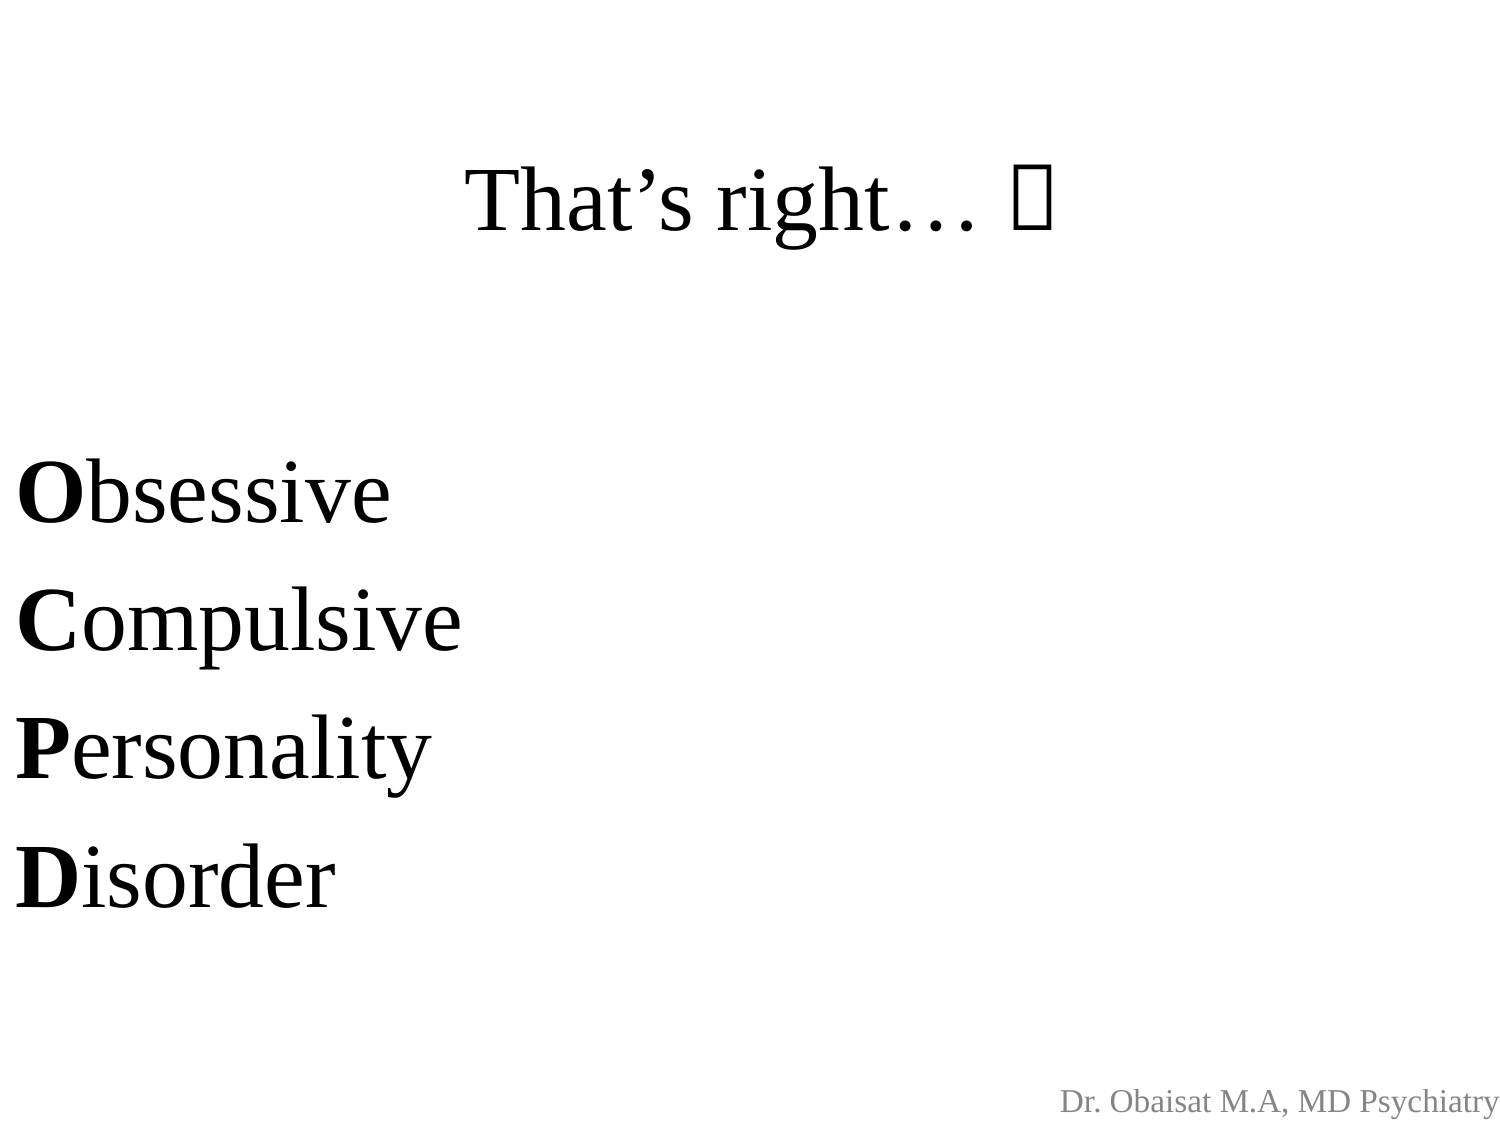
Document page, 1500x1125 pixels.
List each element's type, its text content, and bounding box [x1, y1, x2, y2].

list Obsessive Compulsive Personality Disorder [0, 324, 1317, 1047]
title That’s right…  [112, 99, 1388, 288]
